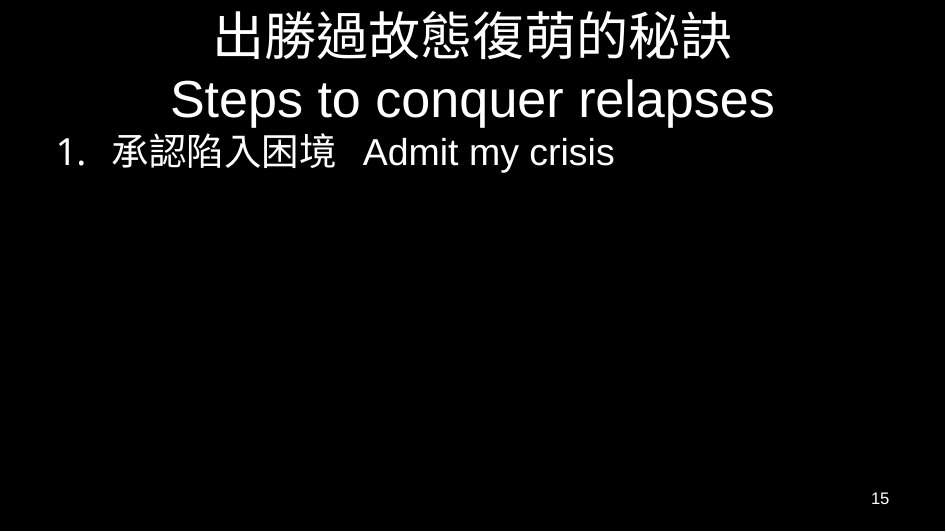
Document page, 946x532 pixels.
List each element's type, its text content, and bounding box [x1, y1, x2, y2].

list 承認陷入困境 Admit my crisis [46, 123, 899, 475]
slide_number 15 [677, 483, 899, 522]
title 出勝過故態復萌的秘訣 Steps to conquer relapses [46, 21, 899, 111]
